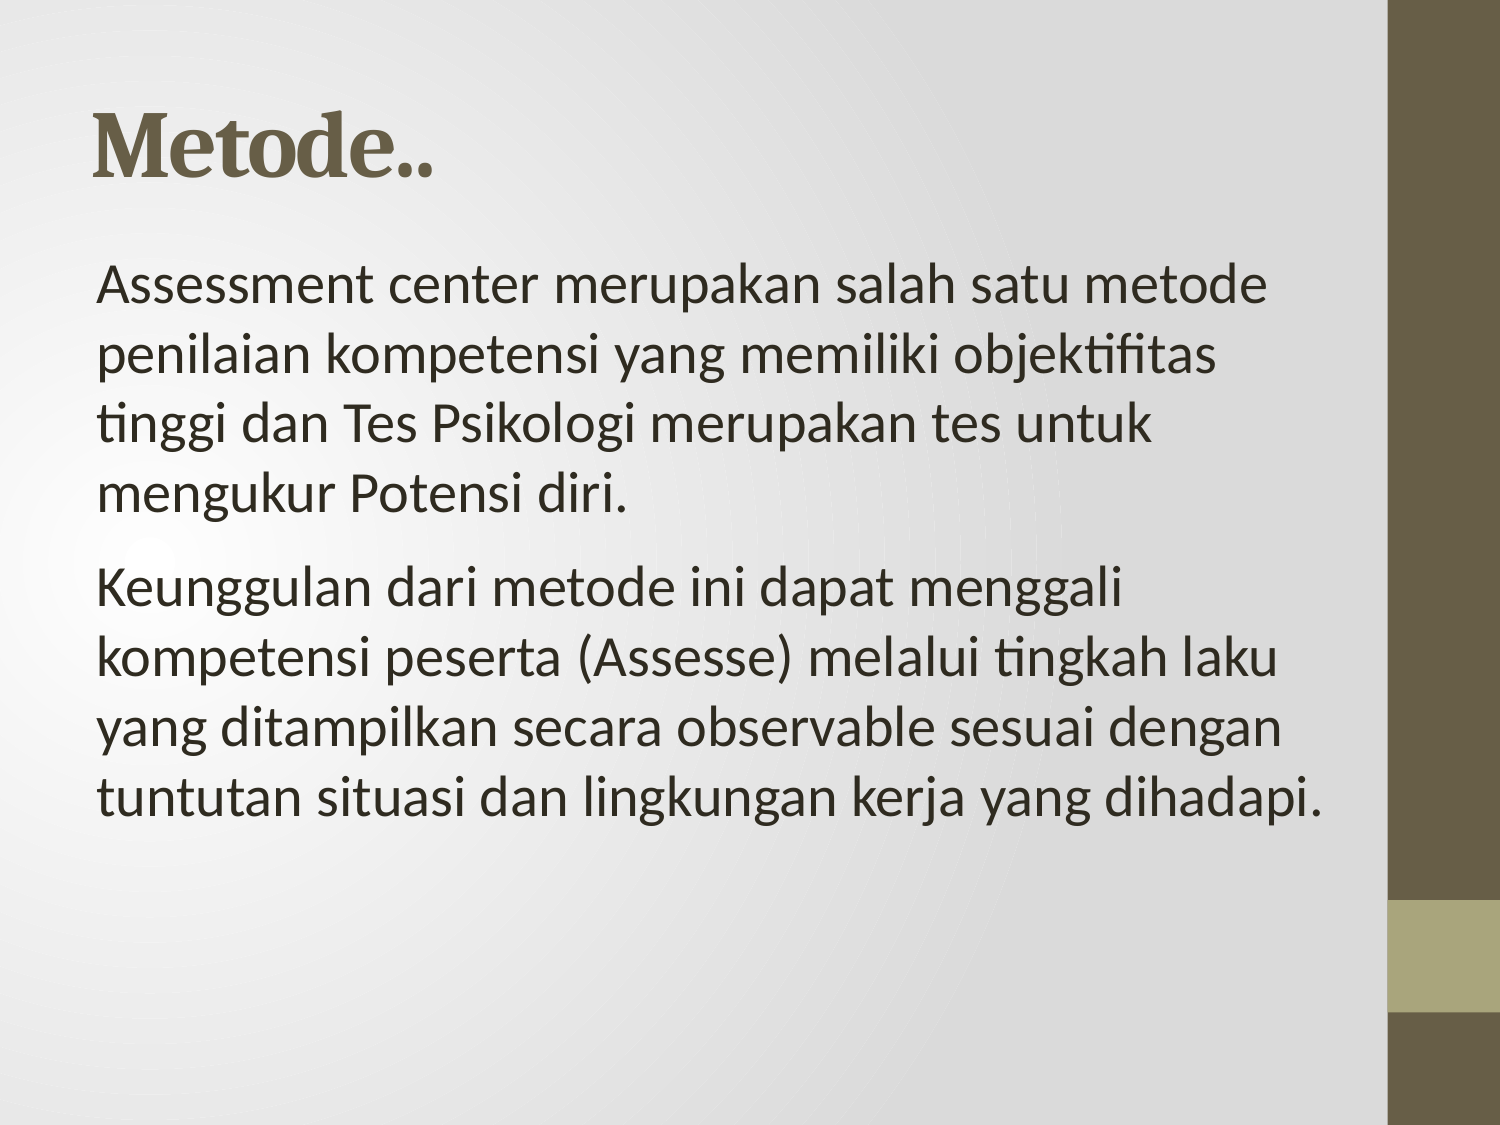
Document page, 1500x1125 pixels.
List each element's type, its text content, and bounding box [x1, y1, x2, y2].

list Assessment center merupakan salah satu metode penilaian kompetensi yang memiliki objektifitas tinggi dan Tes Psikologi merupakan tes untuk mengukur Potensi diri. Keunggulan dari metode ini dapat menggali kompetensi peserta (Assesse) melalui tingkah laku yang ditampilkan secara observable sesuai dengan tuntutan situasi dan lingkungan kerja yang dihadapi. [62, 237, 1375, 1025]
title Metode.. [75, 45, 1325, 233]
